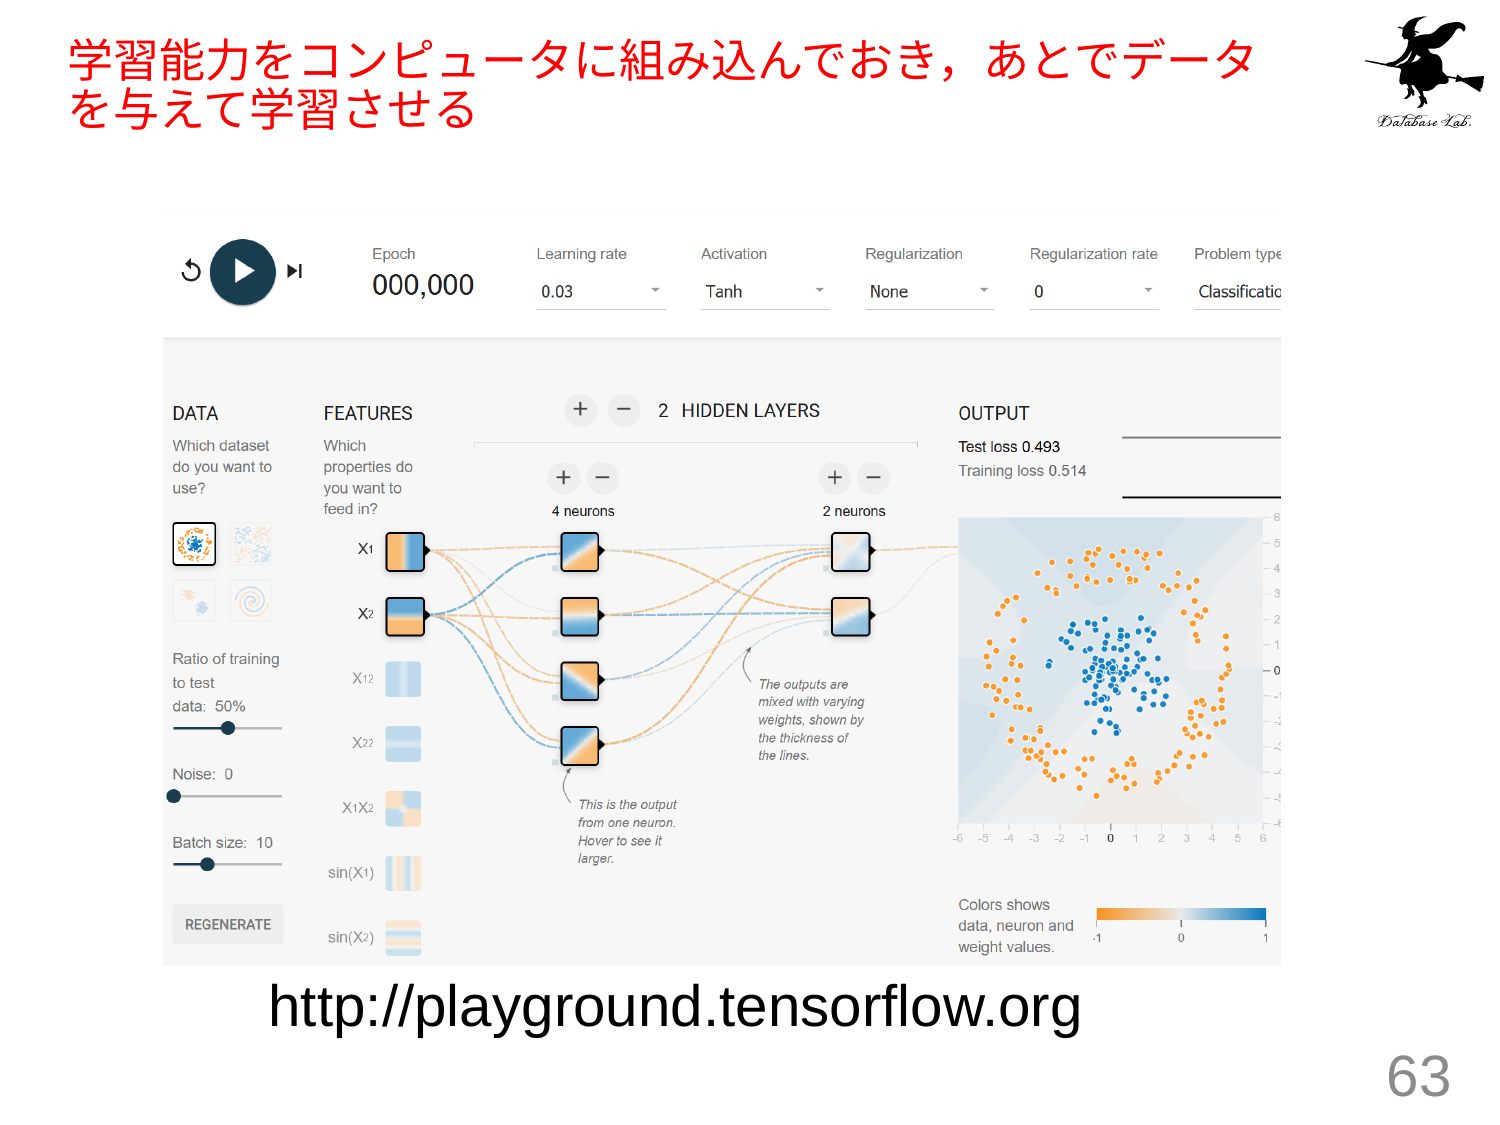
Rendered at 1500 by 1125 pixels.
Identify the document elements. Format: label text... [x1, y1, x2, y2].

slide_number 63 [1129, 1042, 1467, 1103]
title 学習能力をコンピュータに組み込んでおき，あとでデータを与えて学習させる [52, 28, 1299, 201]
picture [1362, 14, 1486, 130]
list http://playground.tensorflow.org [253, 960, 1299, 1073]
picture [163, 213, 1281, 966]
